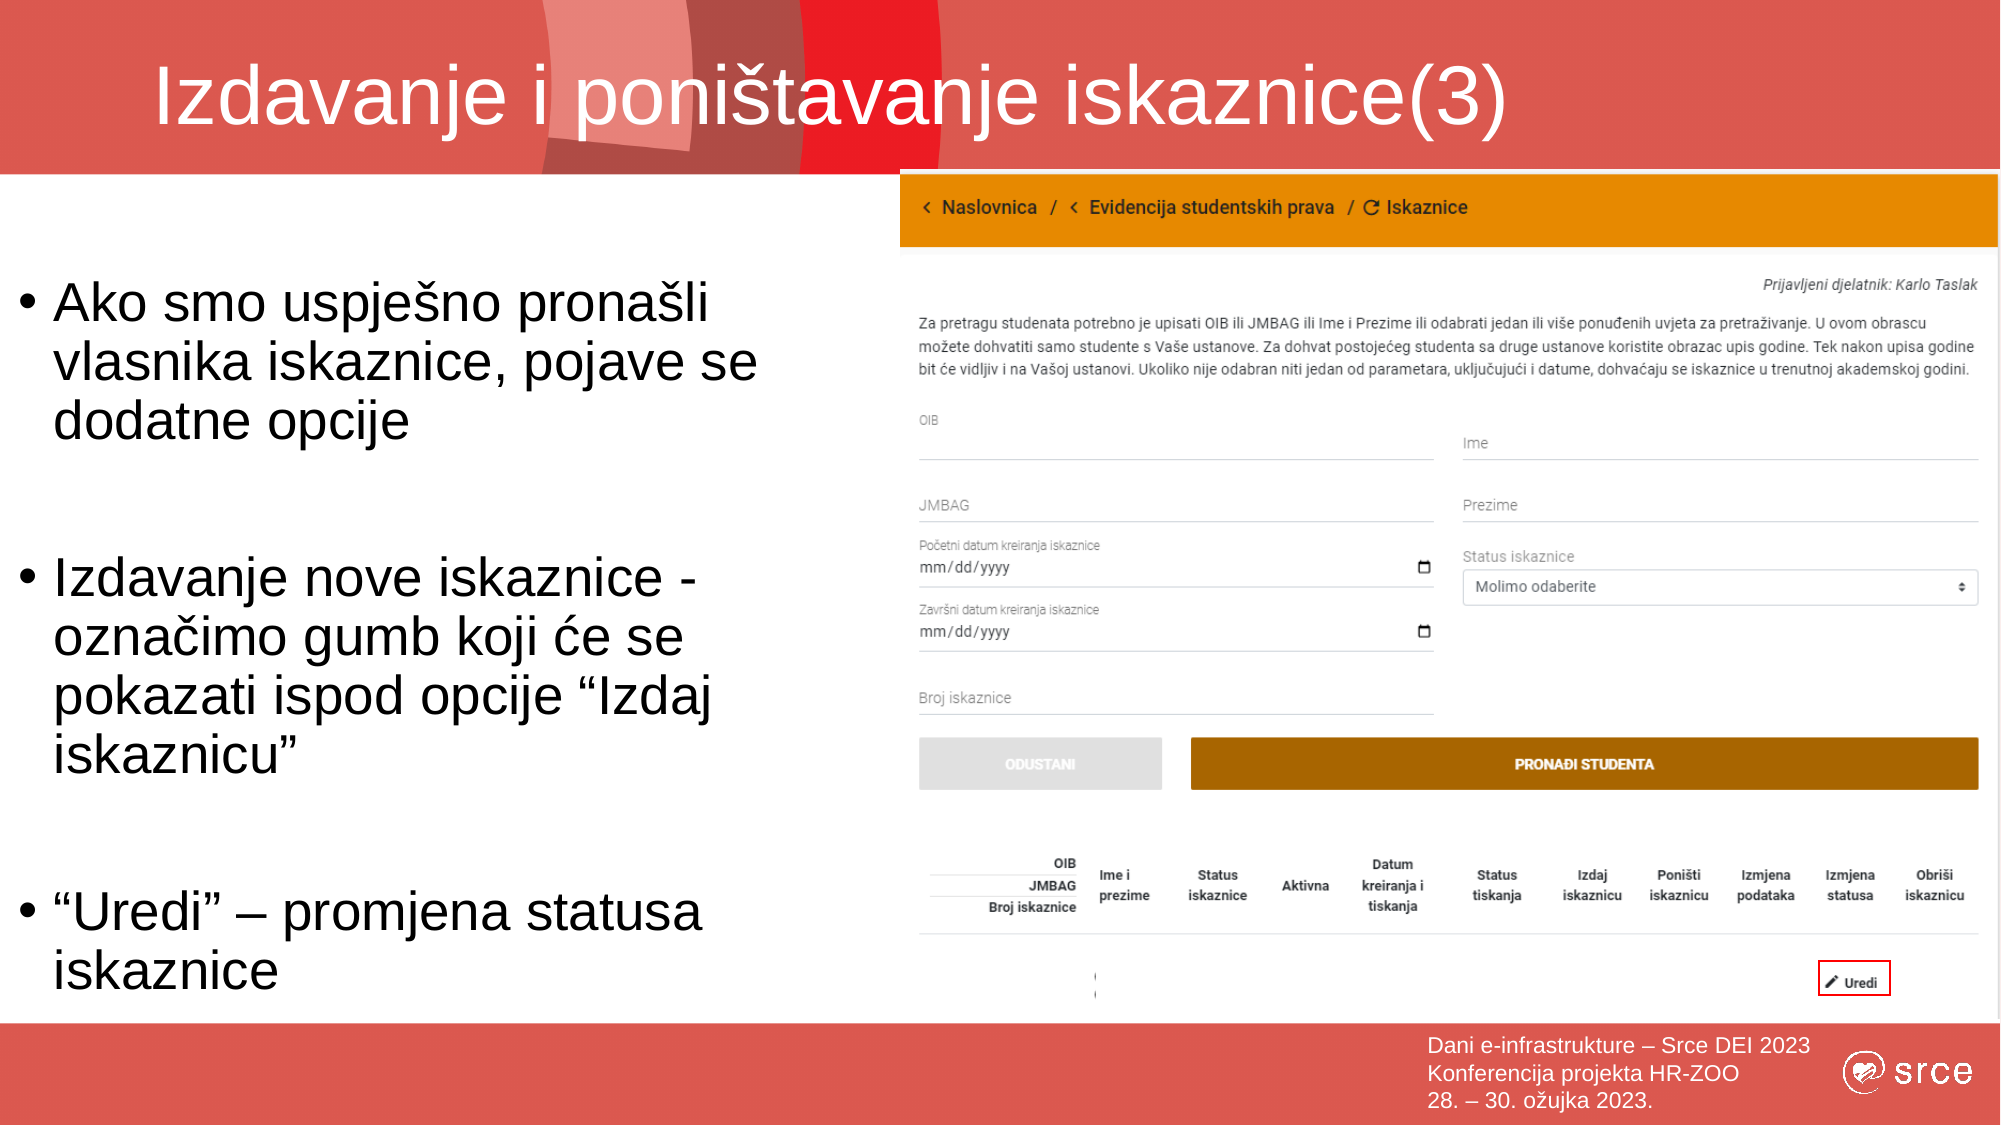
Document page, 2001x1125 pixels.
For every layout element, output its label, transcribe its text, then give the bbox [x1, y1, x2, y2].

picture [0, 0, 2001, 1125]
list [900, 169, 2000, 1019]
title Izdavanje i poništavanje iskaznice(3) [137, 25, 1863, 170]
text_box Ako smo uspješno pronašli vlasnika iskaznice, pojave se dodatne opcije Izdavanje nove iskaznice - označimo gumb koji će se pokazati ispod opcije “Izdaj iskaznicu” “Uredi” – promjena statusa iskaznice [3, 181, 854, 1017]
